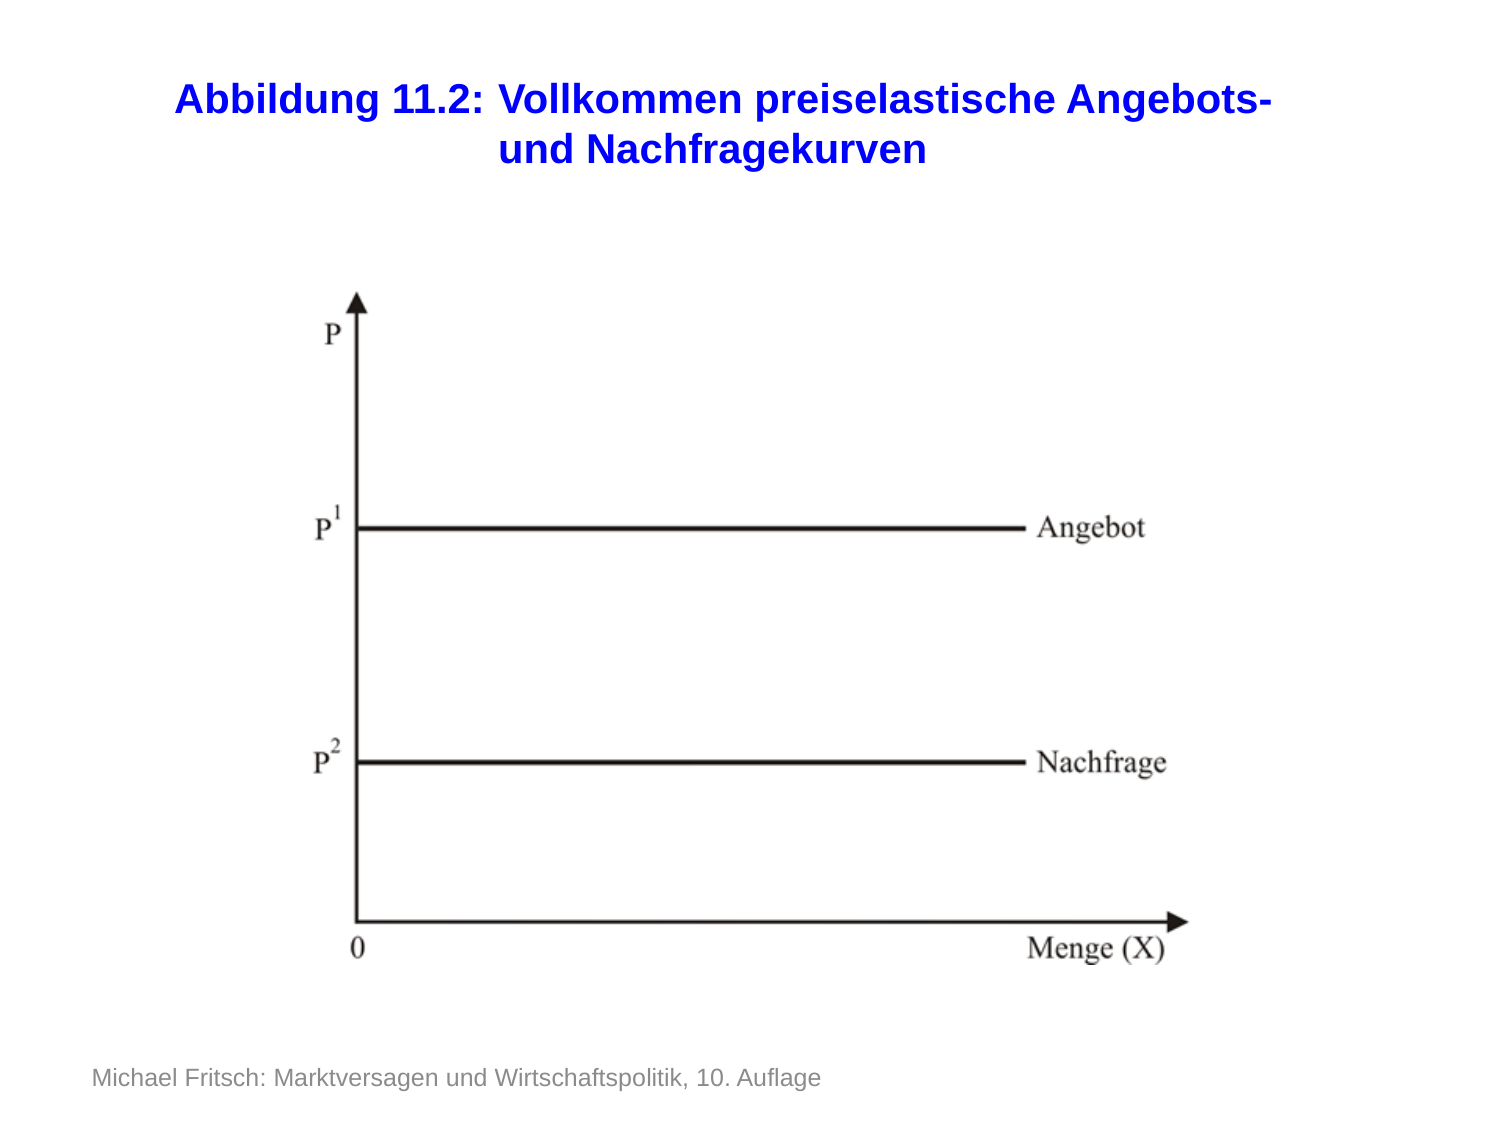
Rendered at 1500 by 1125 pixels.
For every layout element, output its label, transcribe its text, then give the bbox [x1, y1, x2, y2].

text_box Abbildung 11.2: Vollkommen preiselastische Angebots- und Nachfragekurven [159, 64, 1304, 180]
footer Michael Fritsch: Marktversagen und Wirtschaftspolitik, 10. Auflage [76, 1046, 892, 1107]
picture [290, 279, 1210, 965]
